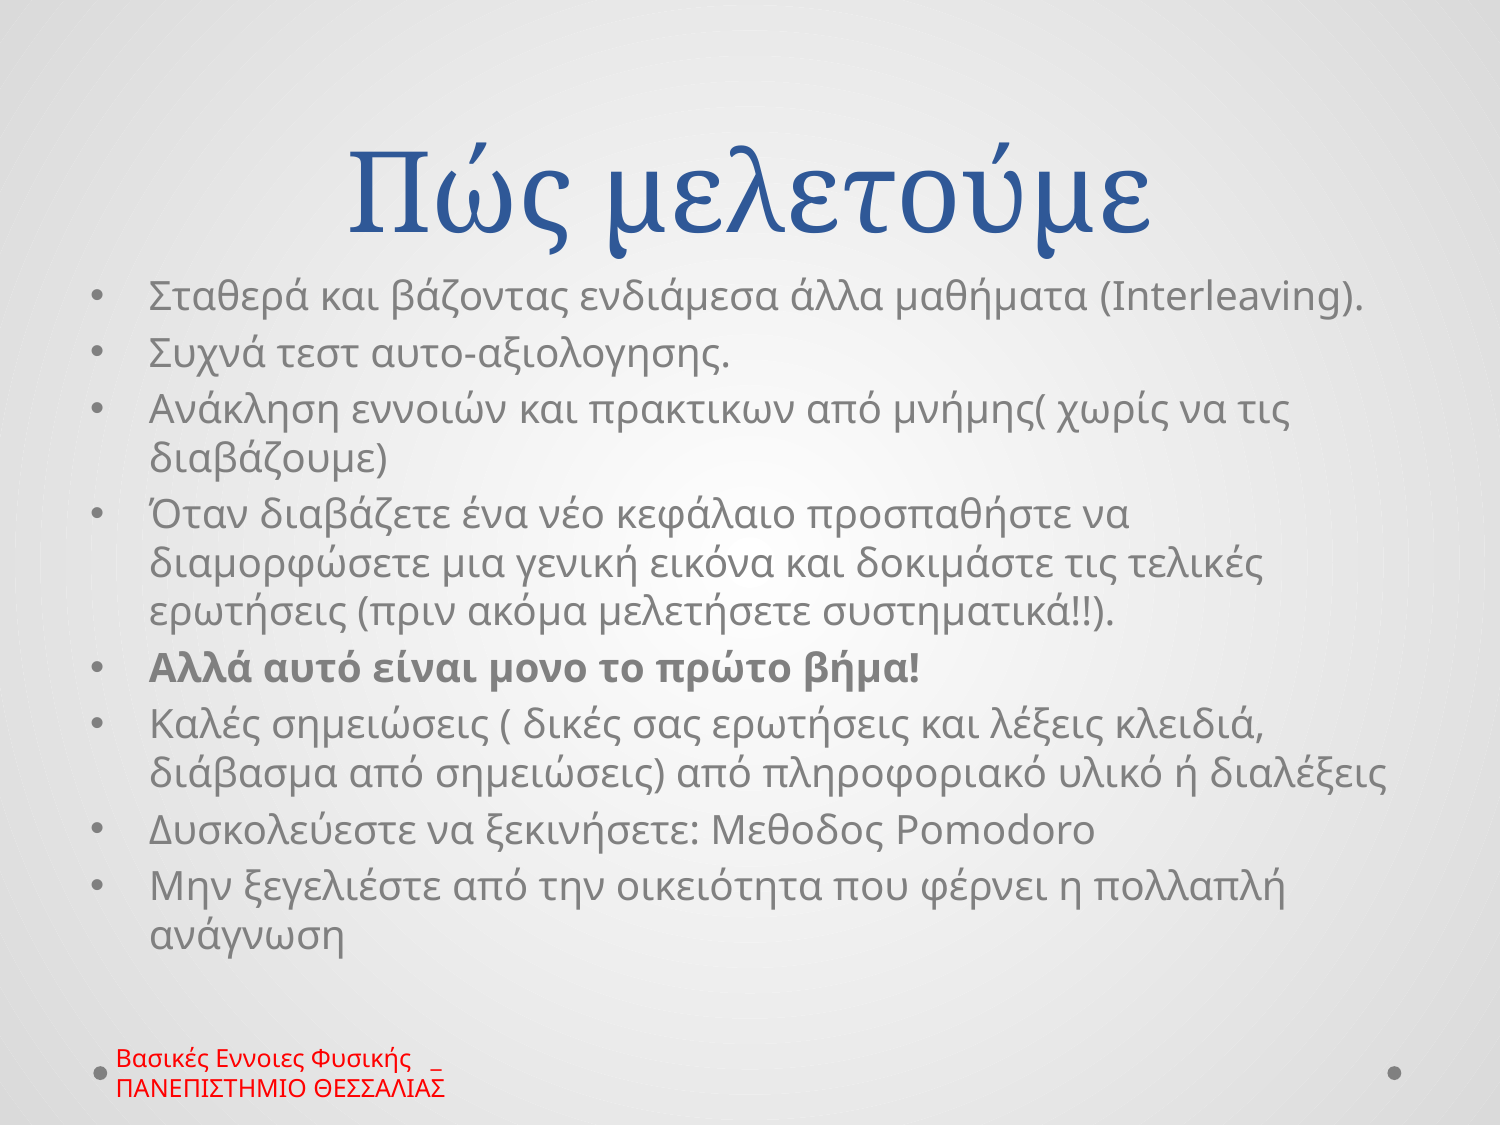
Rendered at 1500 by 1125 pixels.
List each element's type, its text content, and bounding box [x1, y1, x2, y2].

footer Βασικές Εννοιες Φυσικής _ ΠΑΝΕΠΙΣΤΗΜΙΟ ΘΕΣΣΑΛΙΑΣ [108, 1042, 576, 1103]
title Πώς μελετούμε [75, 0, 1425, 262]
list Σταθερά και βάζοντας ενδιάμεσα άλλα μαθήματα (Interleaving). Συχνά τεστ αυτο-αξιολογησης. Aνάκληση εννοιών και πρακτικων από μνήμης( χωρίς να τις διαβάζουμε) Όταν διαβάζετε ένα νέο κεφάλαιο προσπαθήστε να διαμορφώσετε μια γενική εικόνα και δοκιμάστε τις τελικές ερωτήσεις (πριν ακόμα μελετήσετε συστηματικά!!). Αλλά αυτό είναι μονο το πρώτο βήμα! Καλές σημειώσεις ( δικές σας ερωτήσεις και λέξεις κλειδιά, διάβασμα από σημειώσεις) από πληροφοριακό υλικό ή διαλέξεις Δυσκολεύεστε να ξεκινήσετε: Μεθοδος Pomodoro Μην ξεγελιέστε από την οικειότητα που φέρνει η πολλαπλή ανάγνωση [75, 262, 1425, 1005]
